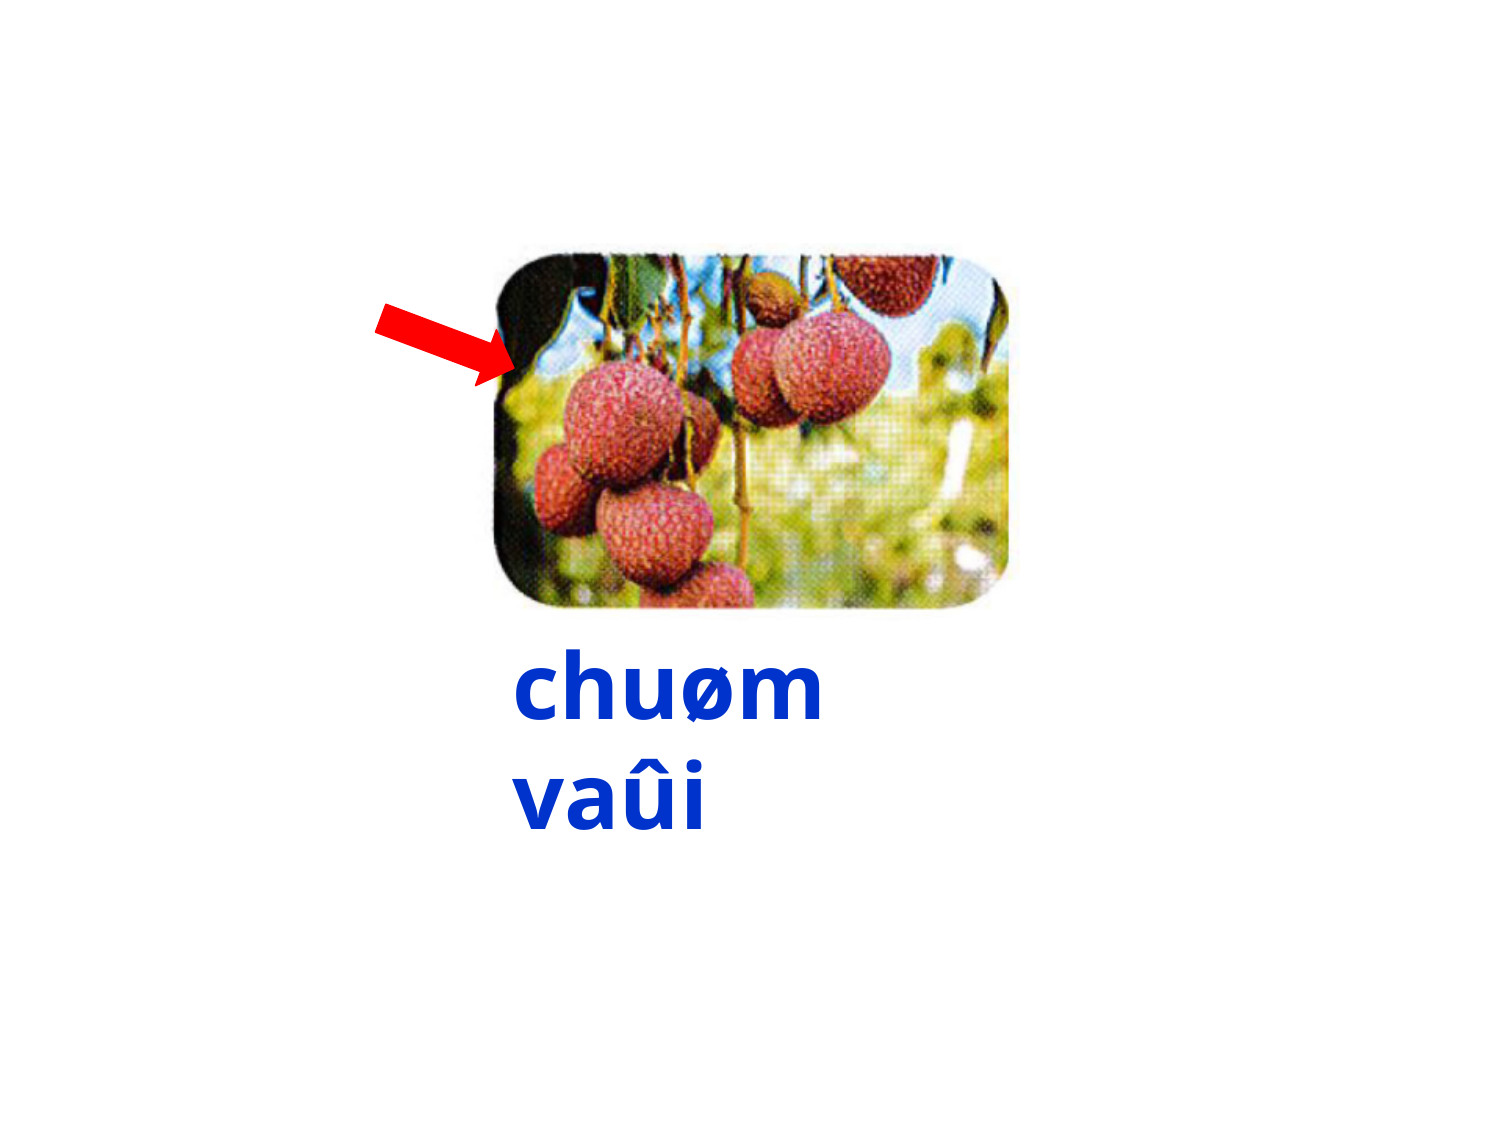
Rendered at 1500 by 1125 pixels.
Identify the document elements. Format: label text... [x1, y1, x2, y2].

text_box chuøm vaûi [497, 629, 1003, 855]
picture [466, 243, 1034, 621]
text_box [375, 304, 461, 365]
